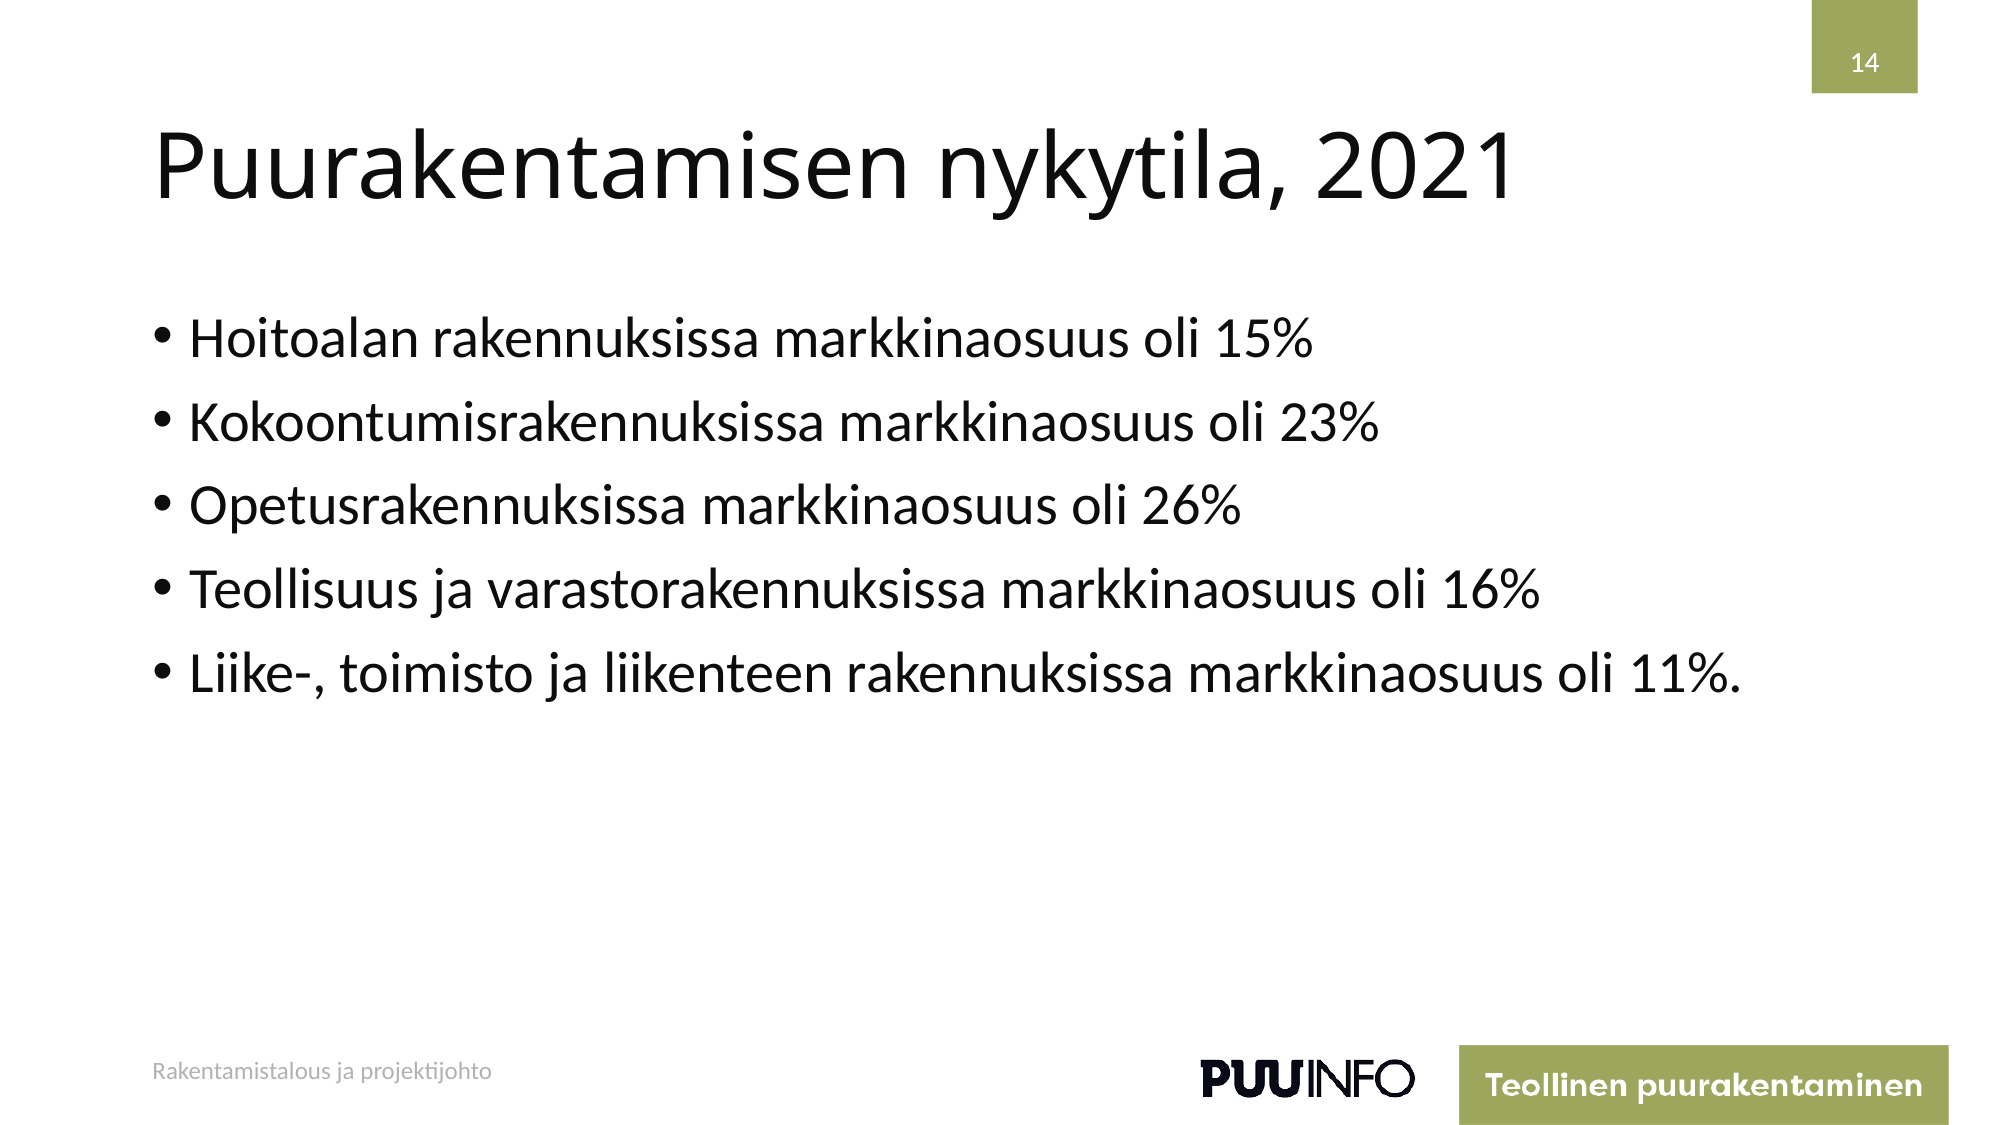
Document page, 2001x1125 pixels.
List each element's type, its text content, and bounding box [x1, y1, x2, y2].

picture [0, 0, 2000, 1125]
slide_number 14 [1811, 29, 1918, 93]
title Puurakentamisen nykytila, 2021 [137, 59, 1863, 278]
footer Rakentamistalous ja projektijohto [137, 1039, 813, 1100]
list Hoitoalan rakennuksissa markkinaosuus oli 15% Kokoontumisrakennuksissa markkinaosuus oli 23% Opetusrakennuksissa markkinaosuus oli 26% Teollisuus ja varastorakennuksissa markkinaosuus oli 16% Liike-, toimisto ja liikenteen rakennuksissa markkinaosuus oli 11%. [137, 299, 1863, 1014]
